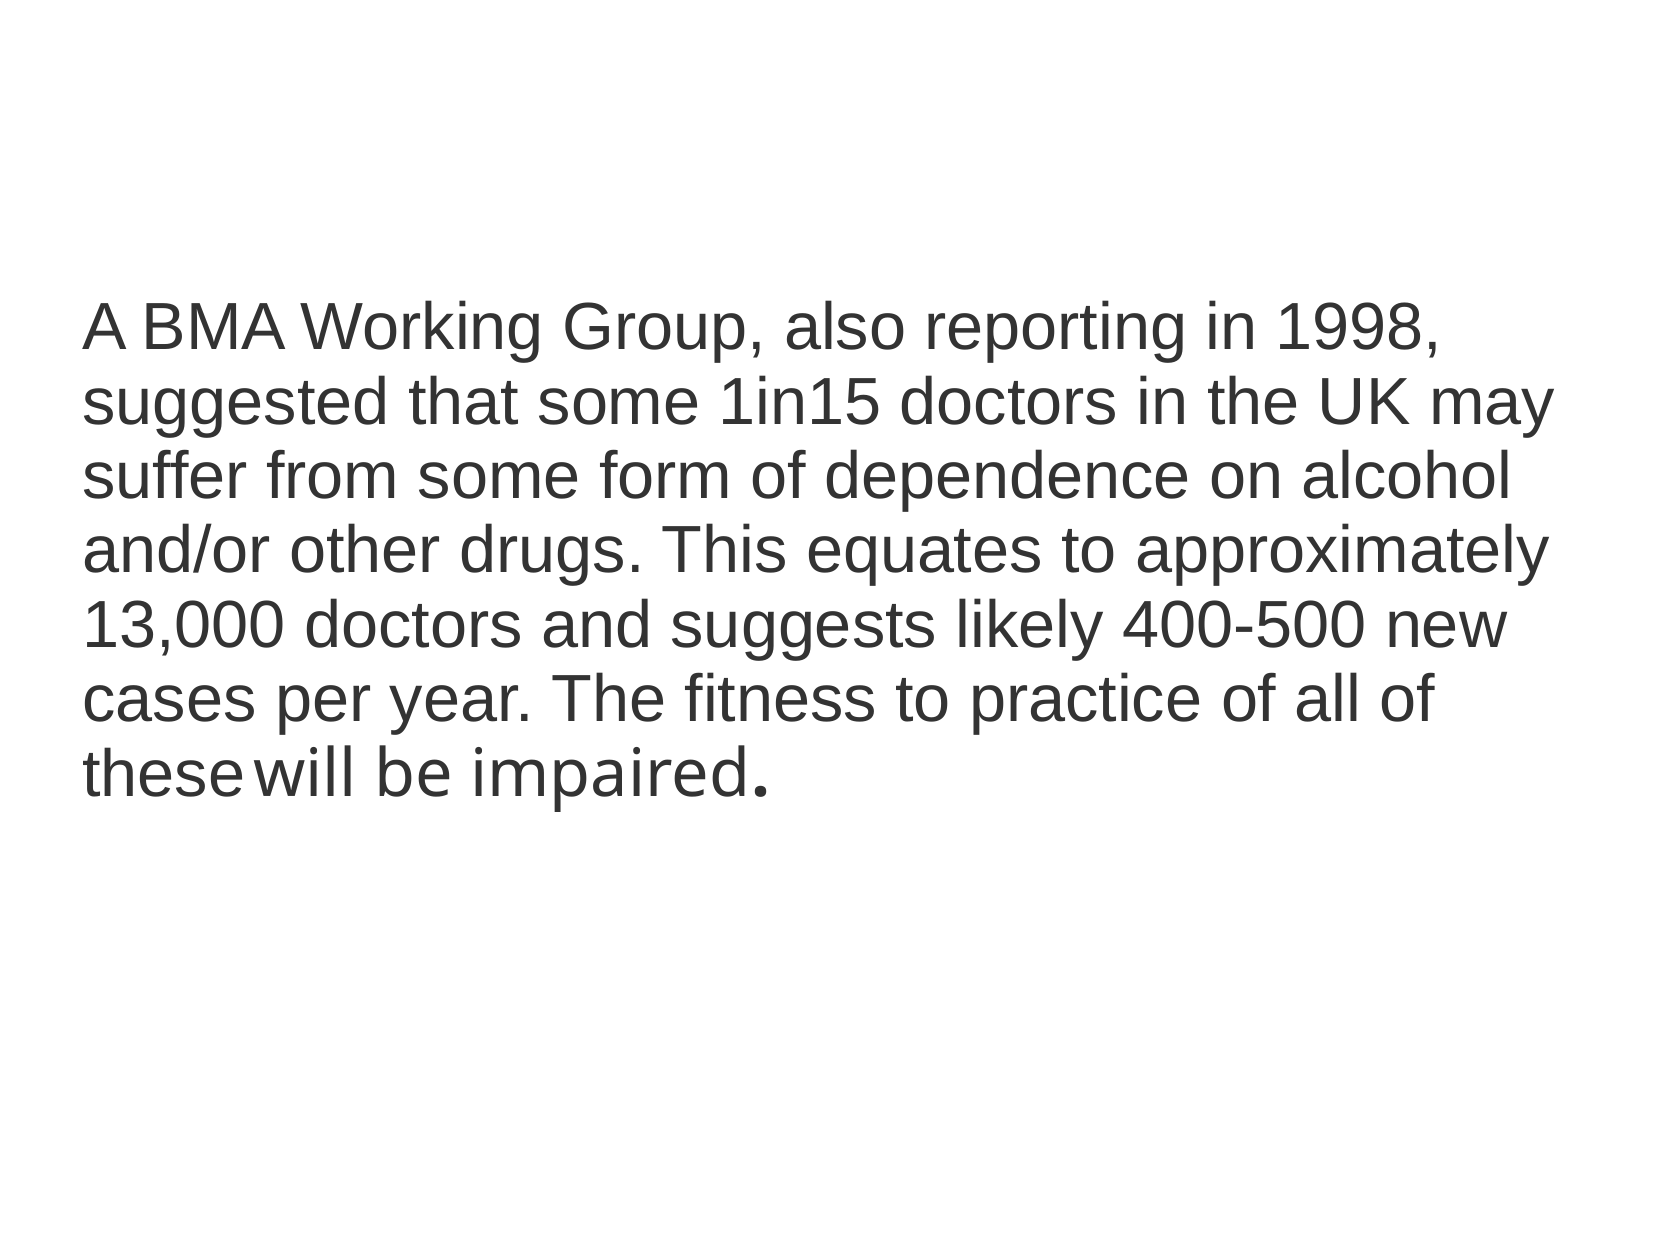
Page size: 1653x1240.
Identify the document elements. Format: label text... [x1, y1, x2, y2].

list A BMA Working Group, also reporting in 1998, suggested that some 1in15 doctors in the UK may suffer from some form of dependence on alcohol and/or other drugs. This equates to approximately 13,000 doctors and suggests likely 400-500 new cases per year. The fitness to practice of all of these will be impaired. [82, 289, 1572, 1110]
